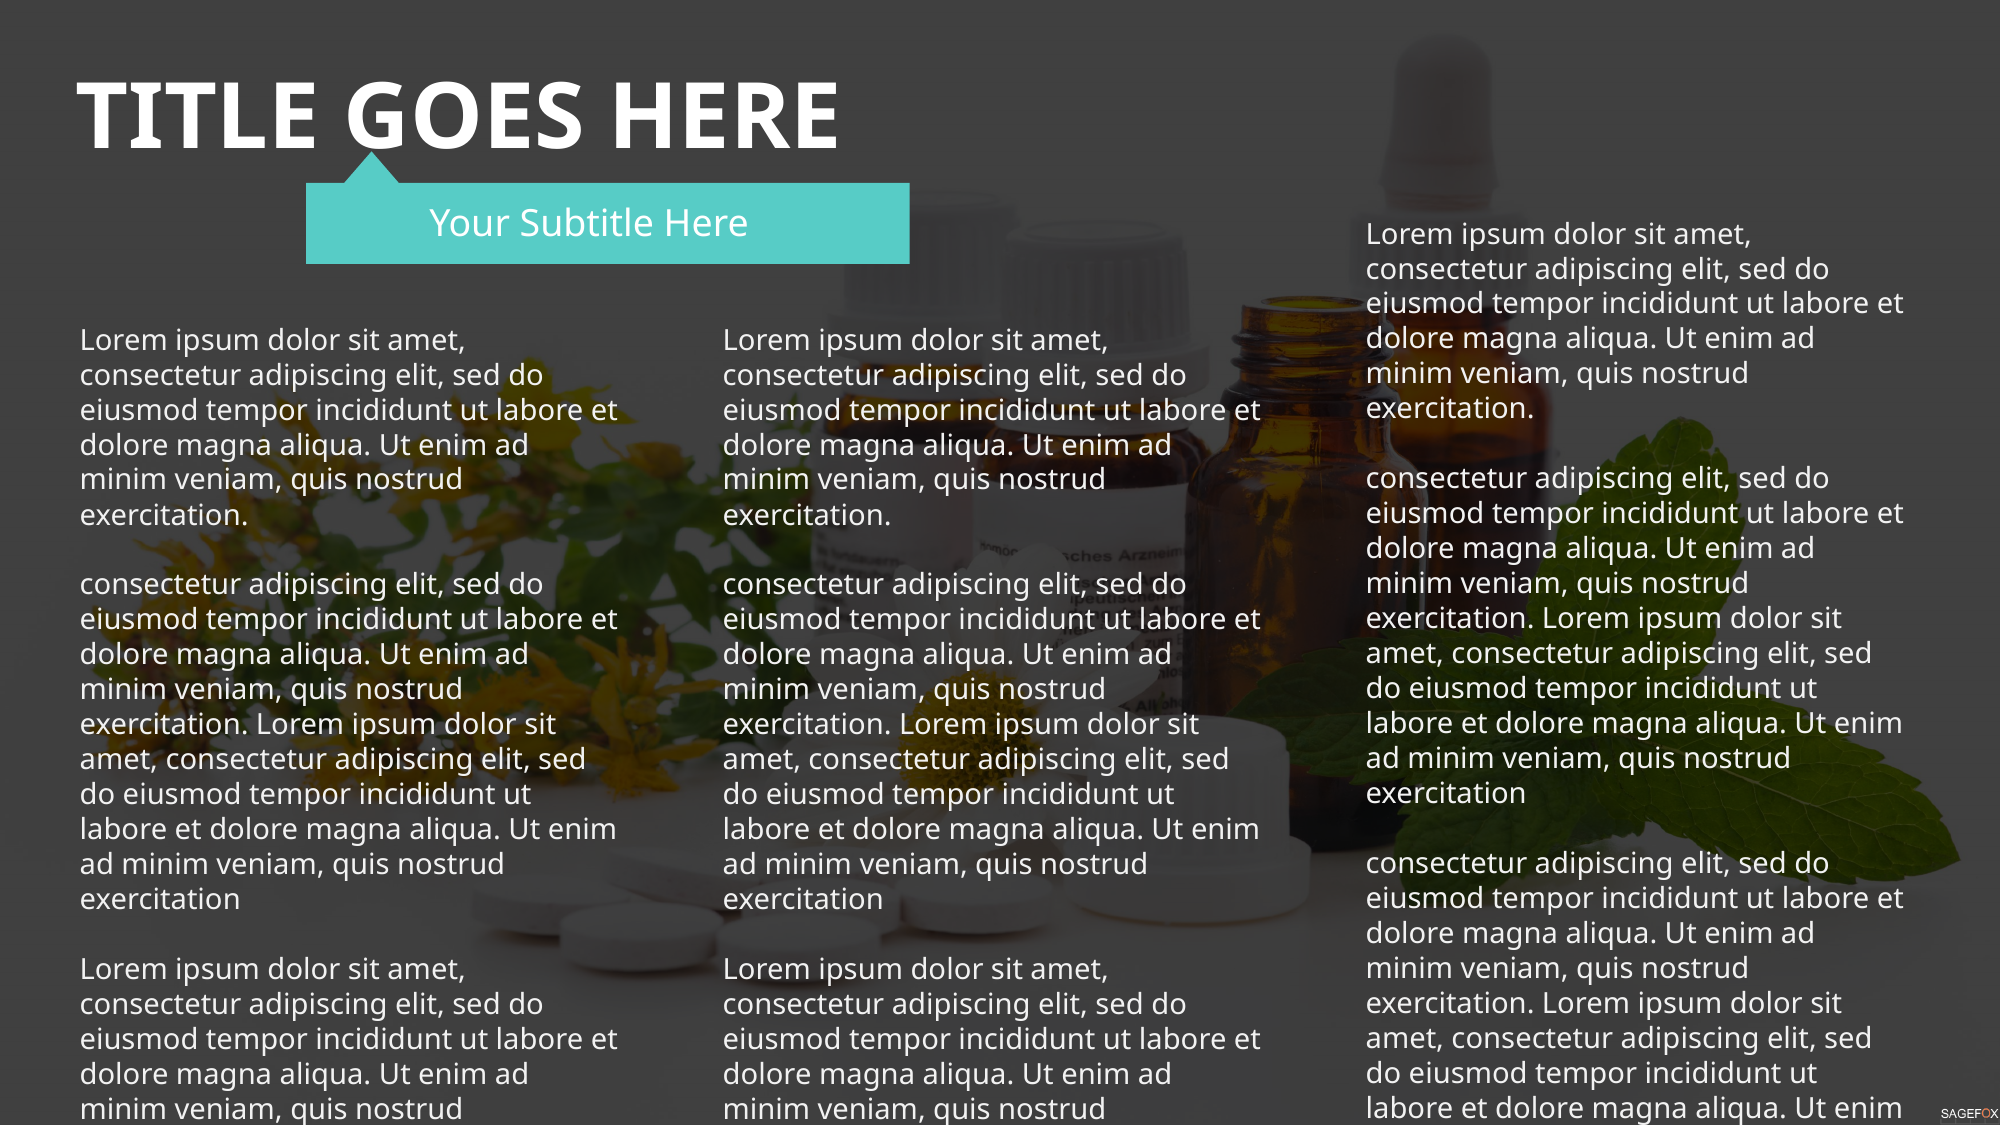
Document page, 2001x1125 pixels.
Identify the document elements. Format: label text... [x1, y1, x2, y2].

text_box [306, 151, 910, 264]
text_box Lorem ipsum dolor sit amet, consectetur adipiscing elit, sed do eiusmod tempor incididunt ut labore et dolore magna aliqua. Ut enim ad minim veniam, quis nostrud exercitation. consectetur adipiscing elit, sed do eiusmod tempor incididunt ut labore et dolore magna aliqua. Ut enim ad minim veniam, quis nostrud exercitation. Lorem ipsum dolor sit amet, consectetur adipiscing elit, sed do eiusmod tempor incididunt ut labore et dolore magna aliqua. Ut enim ad minim veniam, quis nostrud exercitation Lorem ipsum dolor sit amet, consectetur adipiscing elit, sed do eiusmod tempor incididunt ut labore et dolore magna aliqua. Ut enim ad minim veniam, quis nostrud exercitation [707, 313, 1278, 1125]
picture [0, 0, 2001, 1125]
text_box Lorem ipsum dolor sit amet, consectetur adipiscing elit, sed do eiusmod tempor incididunt ut labore et dolore magna aliqua. Ut enim ad minim veniam, quis nostrud exercitation. consectetur adipiscing elit, sed do eiusmod tempor incididunt ut labore et dolore magna aliqua. Ut enim ad minim veniam, quis nostrud exercitation. Lorem ipsum dolor sit amet, consectetur adipiscing elit, sed do eiusmod tempor incididunt ut labore et dolore magna aliqua. Ut enim ad minim veniam, quis nostrud exercitation Lorem ipsum dolor sit amet, consectetur adipiscing elit, sed do eiusmod tempor incididunt ut labore et dolore magna aliqua. Ut enim ad minim veniam, quis nostrud exercitation. [64, 313, 635, 1125]
text_box TITLE GOES HERE [60, 49, 965, 175]
text_box Lorem ipsum dolor sit amet, consectetur adipiscing elit, sed do eiusmod tempor incididunt ut labore et dolore magna aliqua. Ut enim ad minim veniam, quis nostrud exercitation. consectetur adipiscing elit, sed do eiusmod tempor incididunt ut labore et dolore magna aliqua. Ut enim ad minim veniam, quis nostrud exercitation. Lorem ipsum dolor sit amet, consectetur adipiscing elit, sed do eiusmod tempor incididunt ut labore et dolore magna aliqua. Ut enim ad minim veniam, quis nostrud exercitation consectetur adipiscing elit, sed do eiusmod tempor incididunt ut labore et dolore magna aliqua. Ut enim ad minim veniam, quis nostrud exercitation. Lorem ipsum dolor sit amet, consectetur adipiscing elit, sed do eiusmod tempor incididunt ut labore et dolore magna aliqua. Ut enim ad minim veniam, quis nostrud exercitation [1350, 207, 1921, 1125]
